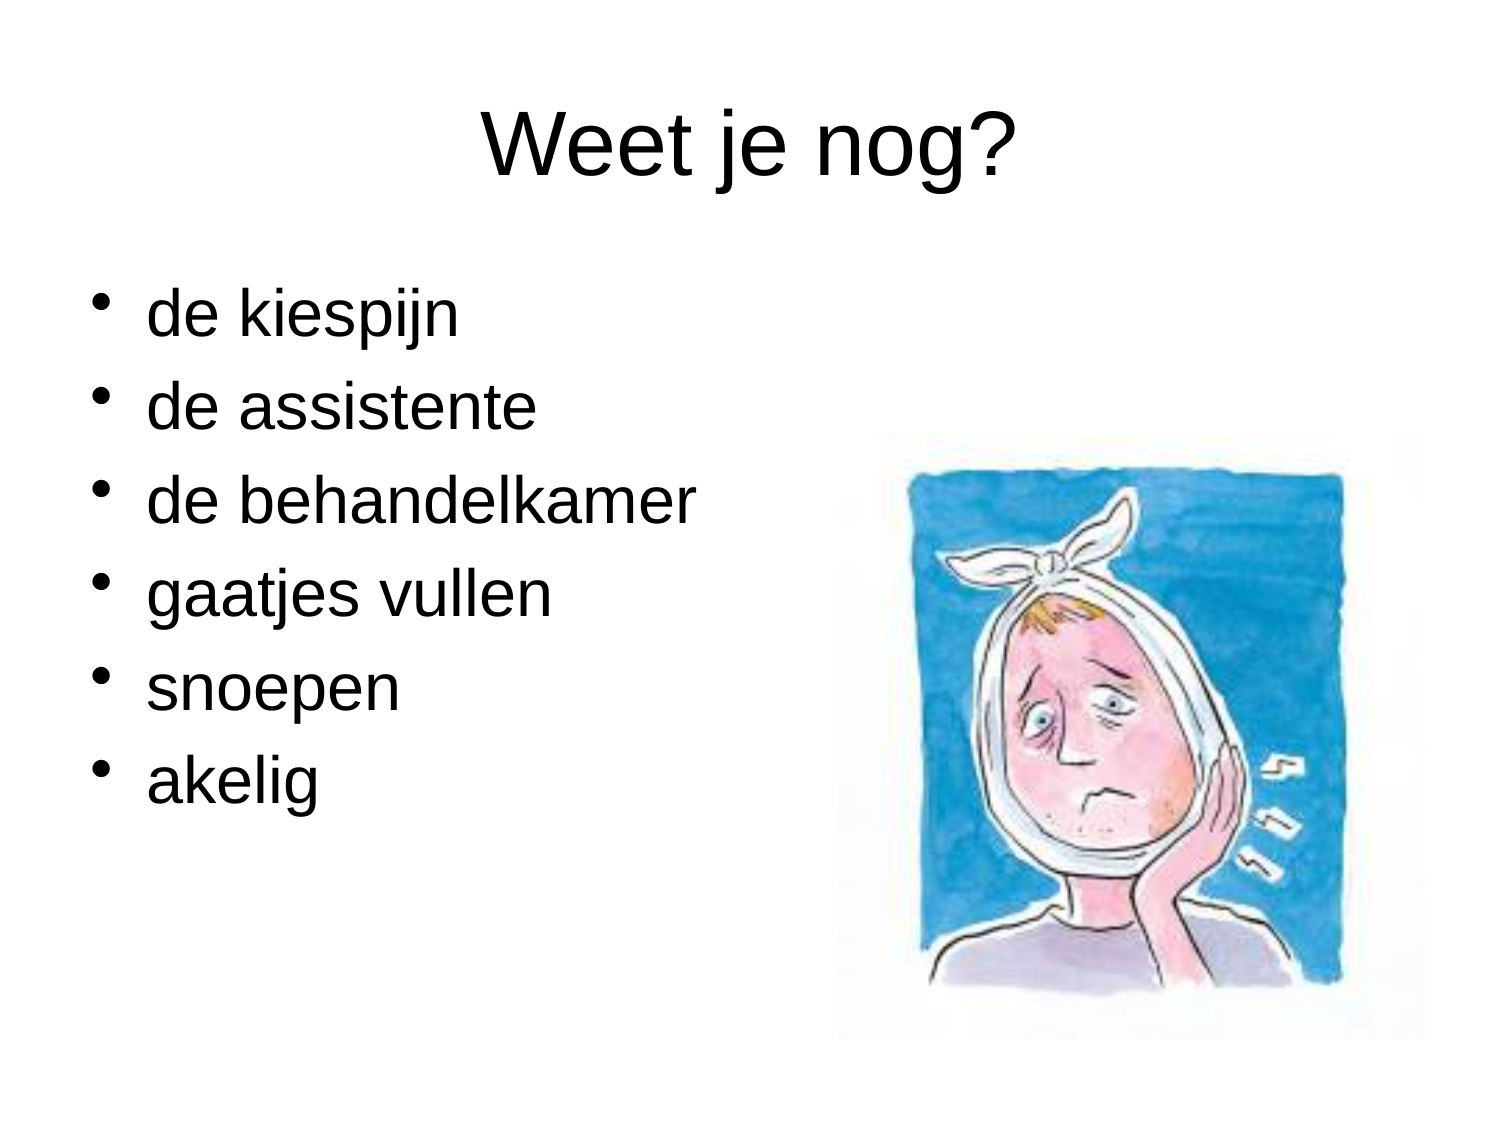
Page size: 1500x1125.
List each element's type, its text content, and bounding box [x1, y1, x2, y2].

list de kiespijn de assistente de behandelkamer gaatjes vullen snoepen akelig [74, 262, 1426, 1006]
picture [838, 432, 1426, 1039]
title Weet je nog? [74, 44, 1426, 233]
